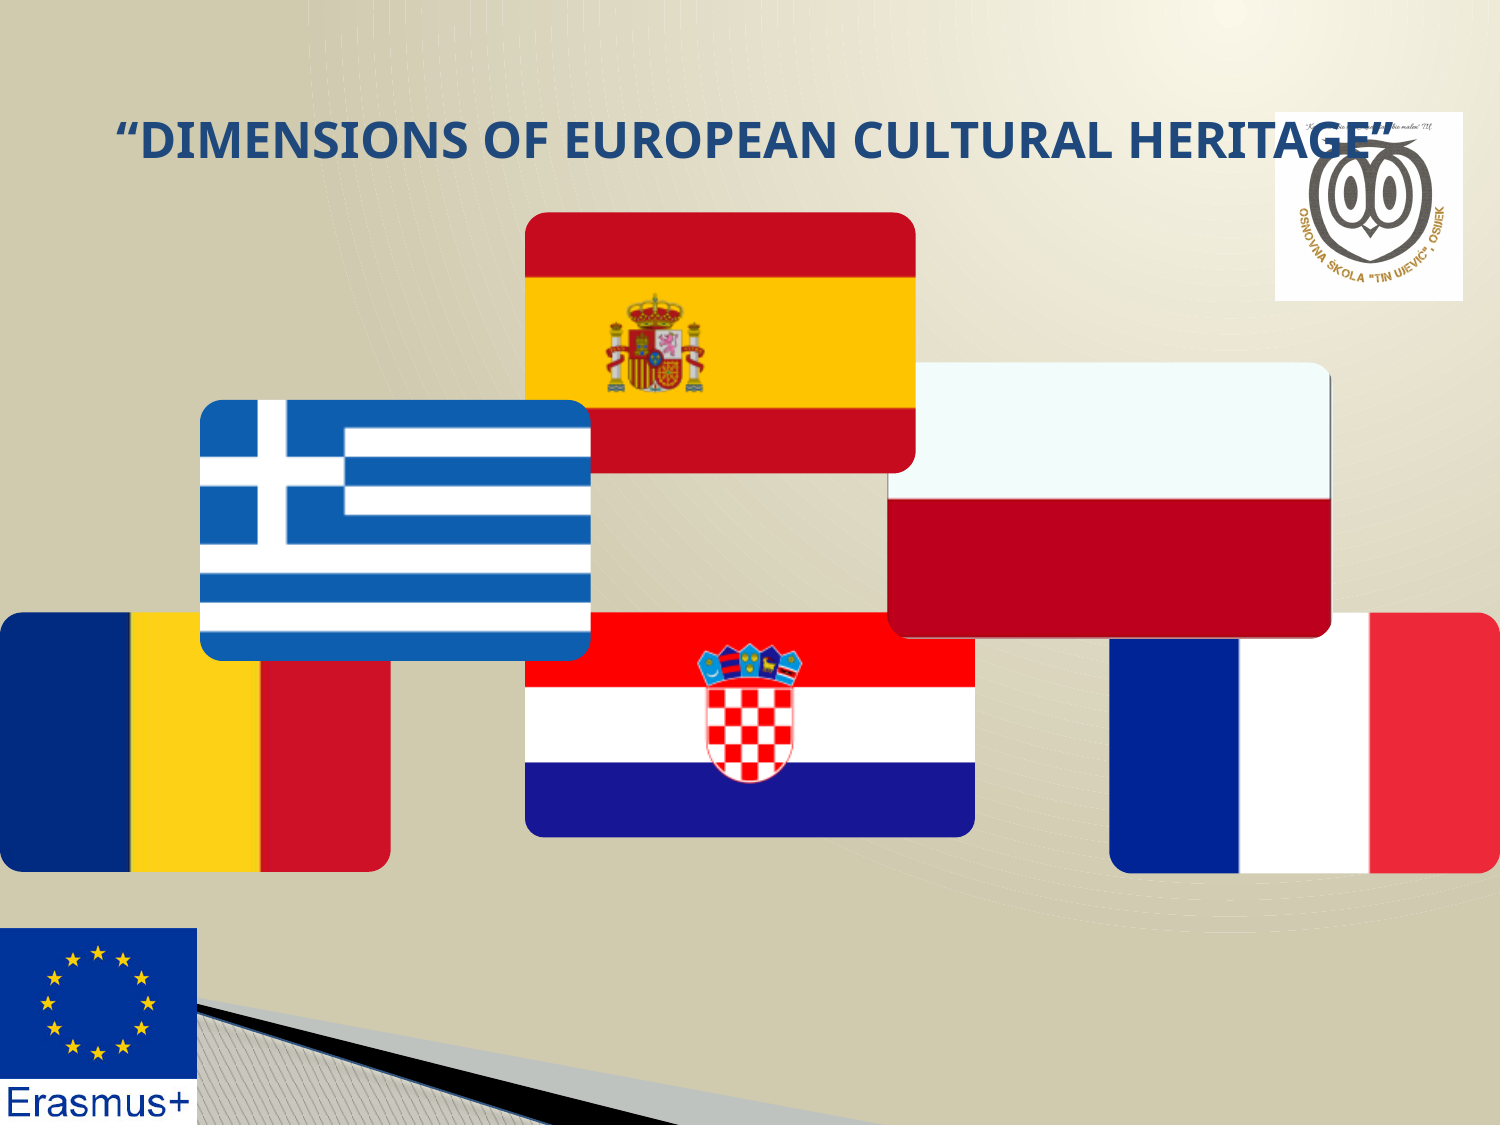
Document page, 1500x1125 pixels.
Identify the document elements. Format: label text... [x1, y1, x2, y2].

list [0, 927, 198, 1125]
picture [0, 212, 1500, 874]
title “DIMENSIONS OF EUROPEAN CULTURAL HERITAGE” [87, 75, 1438, 263]
picture [1274, 112, 1463, 301]
